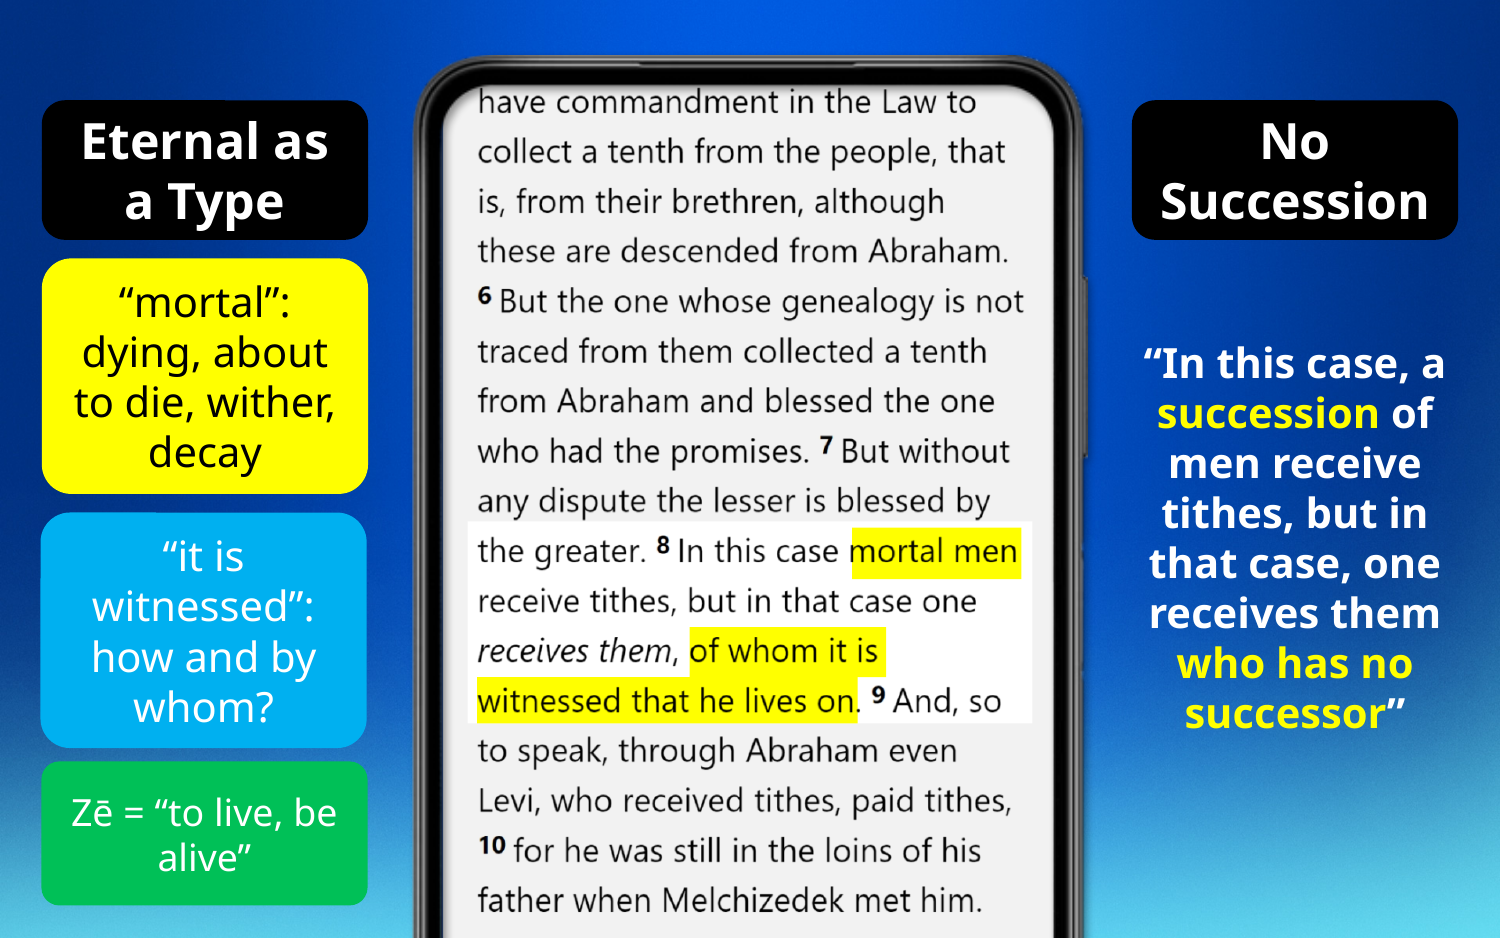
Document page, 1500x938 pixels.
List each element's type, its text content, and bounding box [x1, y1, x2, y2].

text_box No Succession [1130, 99, 1460, 241]
text_box Zē = “to live, be alive” [40, 760, 369, 907]
picture [0, 0, 1500, 938]
text_box “In this case, a succession of men receive tithes, but in that case, one receives them who has no successor” [1115, 329, 1475, 744]
text_box Eternal as a Type [40, 99, 370, 241]
text_box “it is witnessed”: how and by whom? [39, 511, 368, 750]
text_box “mortal”: dying, about to die, wither, decay [40, 257, 370, 495]
